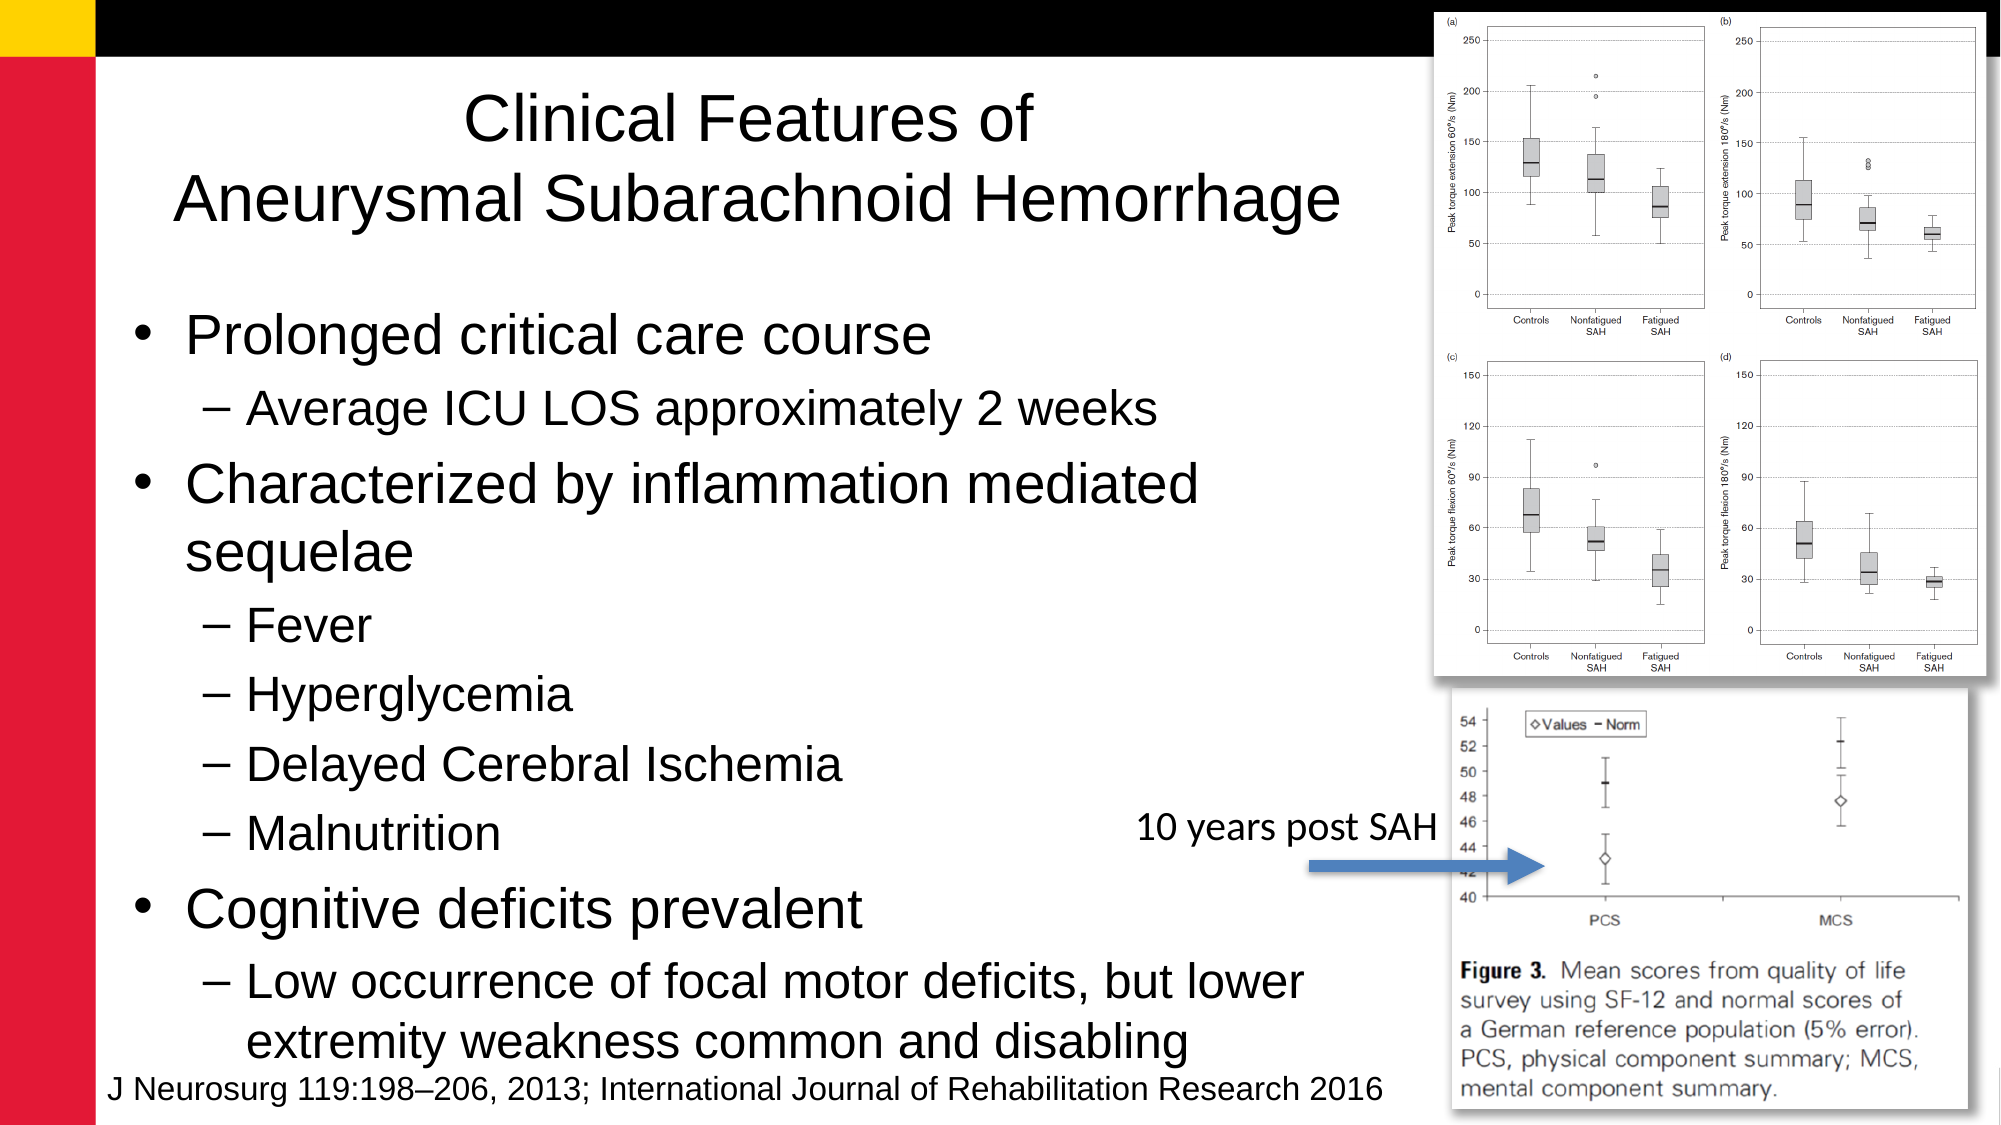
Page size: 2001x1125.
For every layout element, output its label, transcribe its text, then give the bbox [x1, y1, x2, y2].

list Prolonged critical care course Average ICU LOS approximately 2 weeks Characterized by inflammation mediated sequelae Fever Hyperglycemia Delayed Cerebral Ischemia Malnutrition Cognitive deficits prevalent Low occurrence of focal motor deficits, but lower extremity weakness common and disabling [118, 290, 1417, 1059]
text_box 10 years post SAH [983, 791, 1447, 856]
picture [0, 0, 2001, 1125]
text_box J Neurosurg 119:198–206, 2013; International Journal of Rehabilitation Research 2016 [92, 1059, 1449, 1115]
title Clinical Features of Aneurysmal Subarachnoid Hemorrhage [99, 61, 1417, 249]
